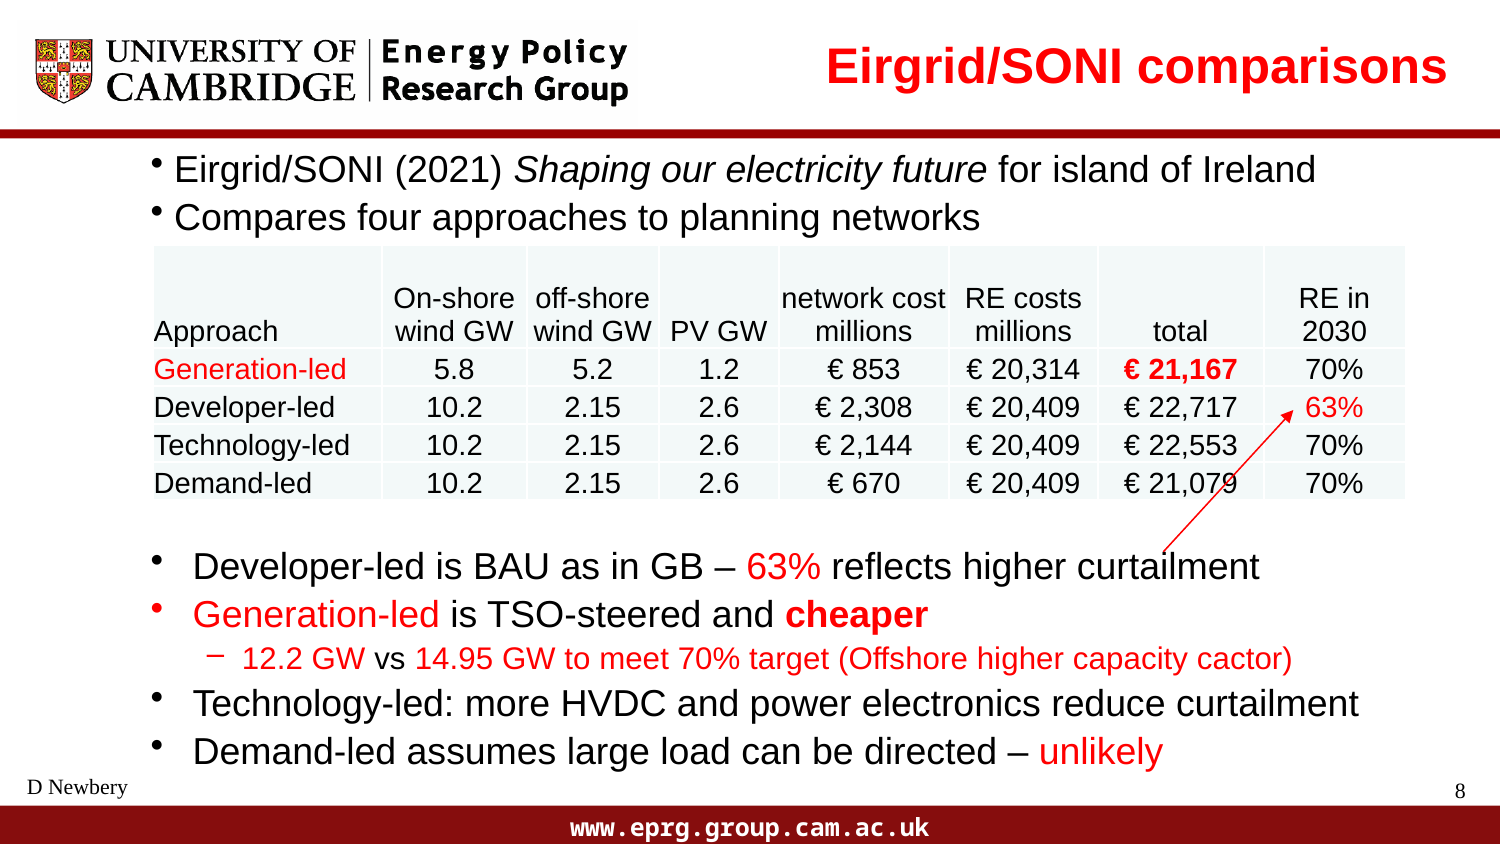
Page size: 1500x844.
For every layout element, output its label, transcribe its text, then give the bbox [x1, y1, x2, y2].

table_cell Generation-led [154, 349, 381, 385]
table_cell 2.15 [528, 425, 658, 461]
table_cell 1.2 [660, 349, 778, 385]
table_cell € 20,409 [950, 387, 1097, 423]
table_cell € 22,553 [1099, 425, 1158, 461]
table_cell Demand-led [154, 463, 381, 499]
table_cell € 21,167 [1099, 349, 1263, 385]
text_box D Newbery [0, 765, 256, 822]
table_cell € 670 [780, 463, 948, 499]
table_cell € 20,409 [950, 463, 1097, 499]
picture [17, 20, 638, 127]
table_header PV GW [660, 246, 778, 347]
table_cell € 853 [780, 349, 948, 385]
table_cell 2.6 [660, 463, 778, 499]
table_cell 2.15 [528, 463, 658, 499]
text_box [1163, 409, 1294, 552]
table_cell € 2,144 [780, 425, 948, 461]
table_cell 70% [1265, 349, 1405, 385]
table_header RE in 2030 [1265, 246, 1405, 347]
table_cell 5.8 [383, 349, 526, 385]
table_header Approach [154, 246, 381, 347]
table_cell 2.6 [660, 425, 778, 461]
table_cell 2.15 [528, 387, 658, 423]
table_header total [1099, 246, 1263, 347]
table_cell € 20,314 [950, 349, 1097, 385]
list Eirgrid/SONI (2021) Shaping our electricity future for island of Ireland Compares four approaches to planning networks Developer-led is BAU as in GB – 63% reflects higher curtailment Generation-led is TSO-steered and cheaper 12.2 GW vs 14.95 GW to meet 70% target (Offshore higher capacity cactor) Technology-led: more HVDC and power electronics reduce curtailment Demand-led assumes large load can be directed – unlikely [135, 137, 1464, 800]
table_header off-shore wind GW [528, 246, 658, 347]
table_cell Developer-led [154, 387, 381, 423]
table_cell 70% [1299, 463, 1405, 499]
table_header network cost millions [780, 246, 948, 347]
text_box 8 [1246, 769, 1481, 826]
table_cell 5.2 [528, 349, 658, 385]
table_cell 70% [1299, 425, 1405, 461]
table_cell € 22,717 [1099, 387, 1263, 423]
table_cell € 2,308 [780, 387, 948, 423]
table_cell € 21,079 [1099, 463, 1158, 499]
table_cell Technology-led [154, 425, 381, 461]
table_cell 10.2 [383, 463, 526, 499]
table_cell 63% [1265, 387, 1405, 423]
table_cell 2.6 [660, 387, 778, 423]
table_cell 10.2 [383, 425, 526, 461]
title Eirgrid/SONI comparisons [758, 25, 1463, 114]
table_header RE costs millions [950, 246, 1097, 347]
table_cell € 20,409 [950, 425, 1097, 461]
table_cell 10.2 [383, 387, 526, 423]
table_header On-shore wind GW [383, 246, 526, 347]
